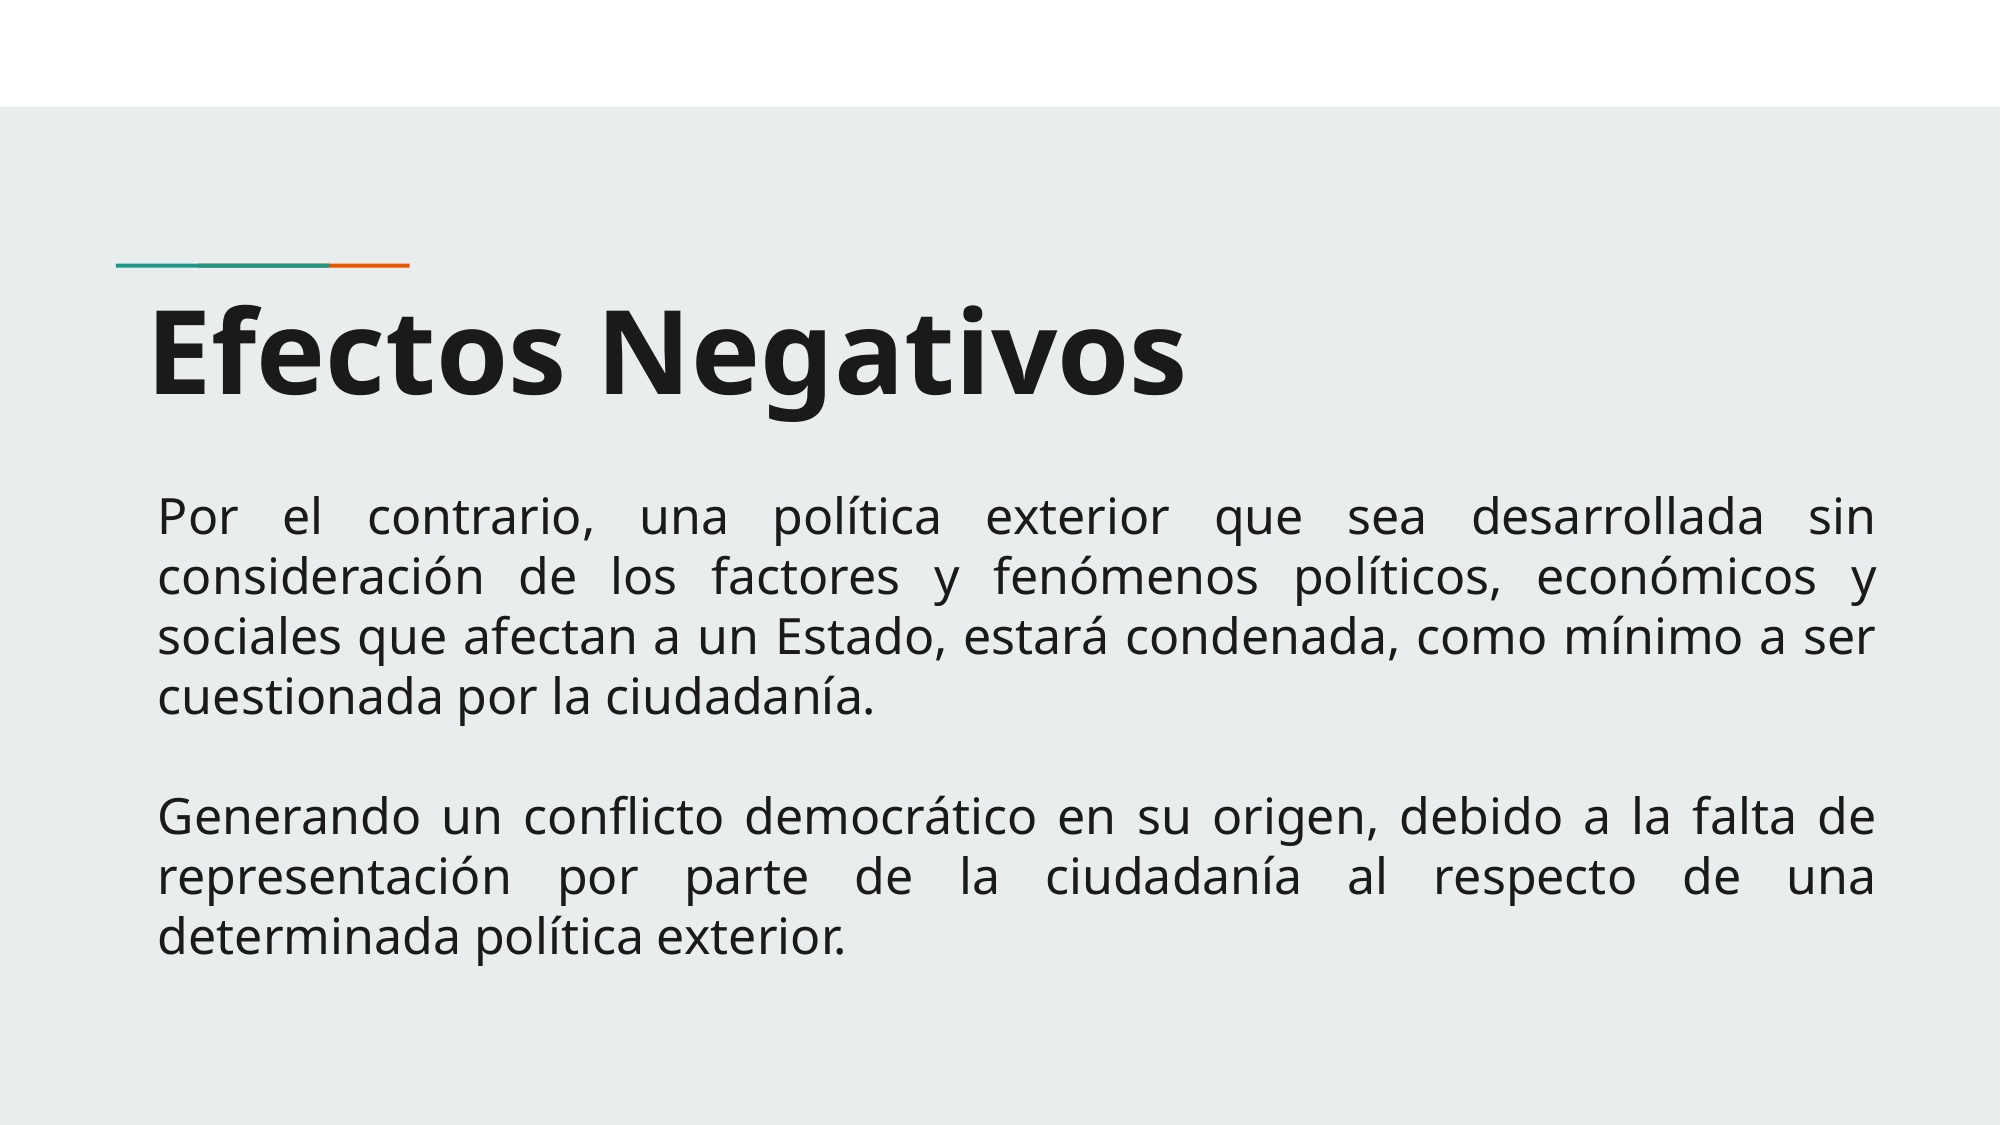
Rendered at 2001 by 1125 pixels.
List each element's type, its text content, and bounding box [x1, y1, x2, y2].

subtitle Por el contrario, una política exterior que sea desarrollada sin consideración de los factores y fenómenos políticos, económicos y sociales que afectan a un Estado, estará condenada, como mínimo a ser cuestionada por la ciudadanía. Generando un conflicto democrático en su origen, debido a la falta de representación por parte de la ciudadanía al respecto de una determinada política exterior. [137, 464, 1898, 1125]
title Efectos Negativos [126, 257, 1377, 450]
